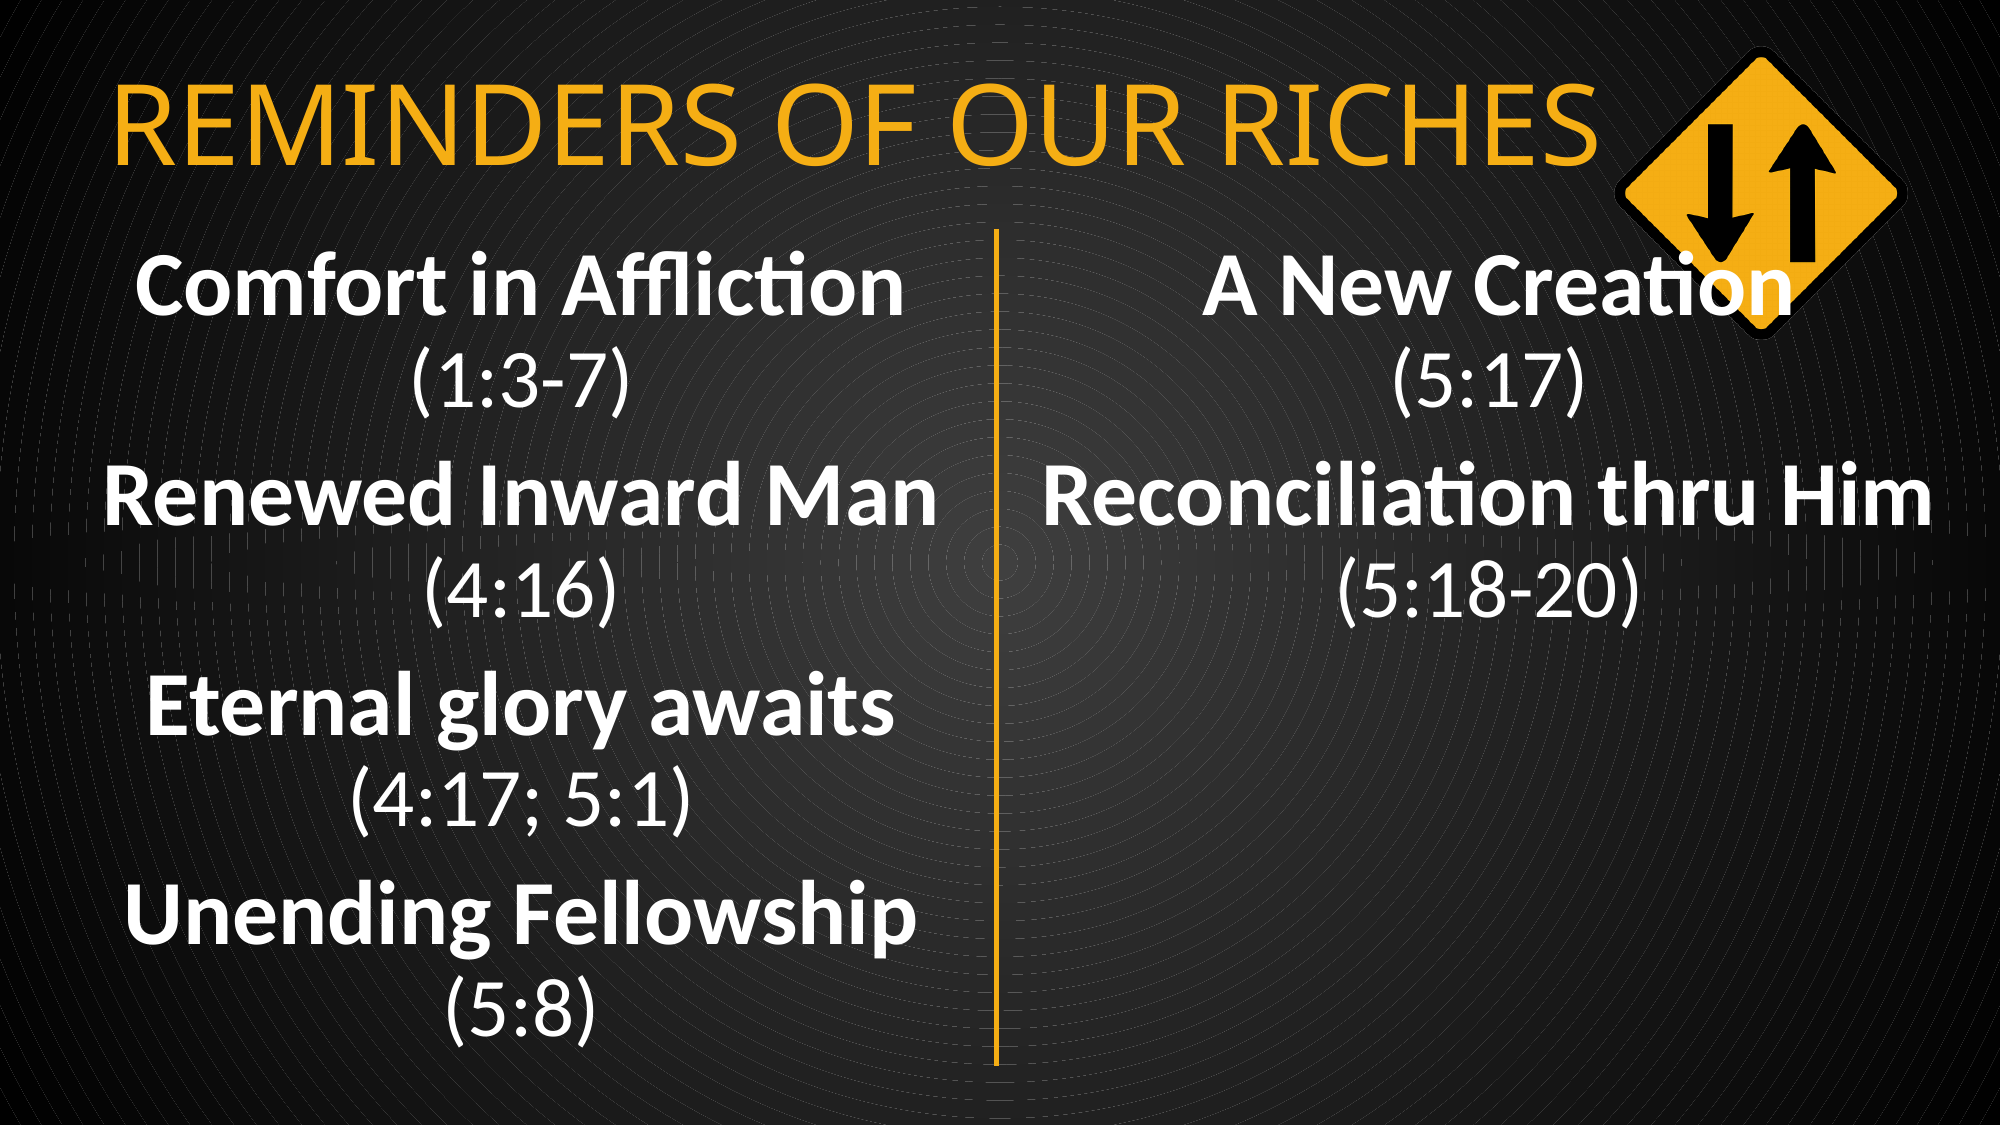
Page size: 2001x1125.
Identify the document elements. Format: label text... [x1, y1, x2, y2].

list Comfort in Affliction (1:3-7) Renewed Inward Man (4:16) Eternal glory awaits (4:17; 5:1) Unending Fellowship (5:8) [55, 228, 988, 1066]
list A New Creation (5:17) Reconciliation thru Him (5:18-20) [1012, 228, 1966, 1066]
title Reminders of Our Riches [92, 28, 1863, 229]
picture [1614, 46, 1908, 340]
